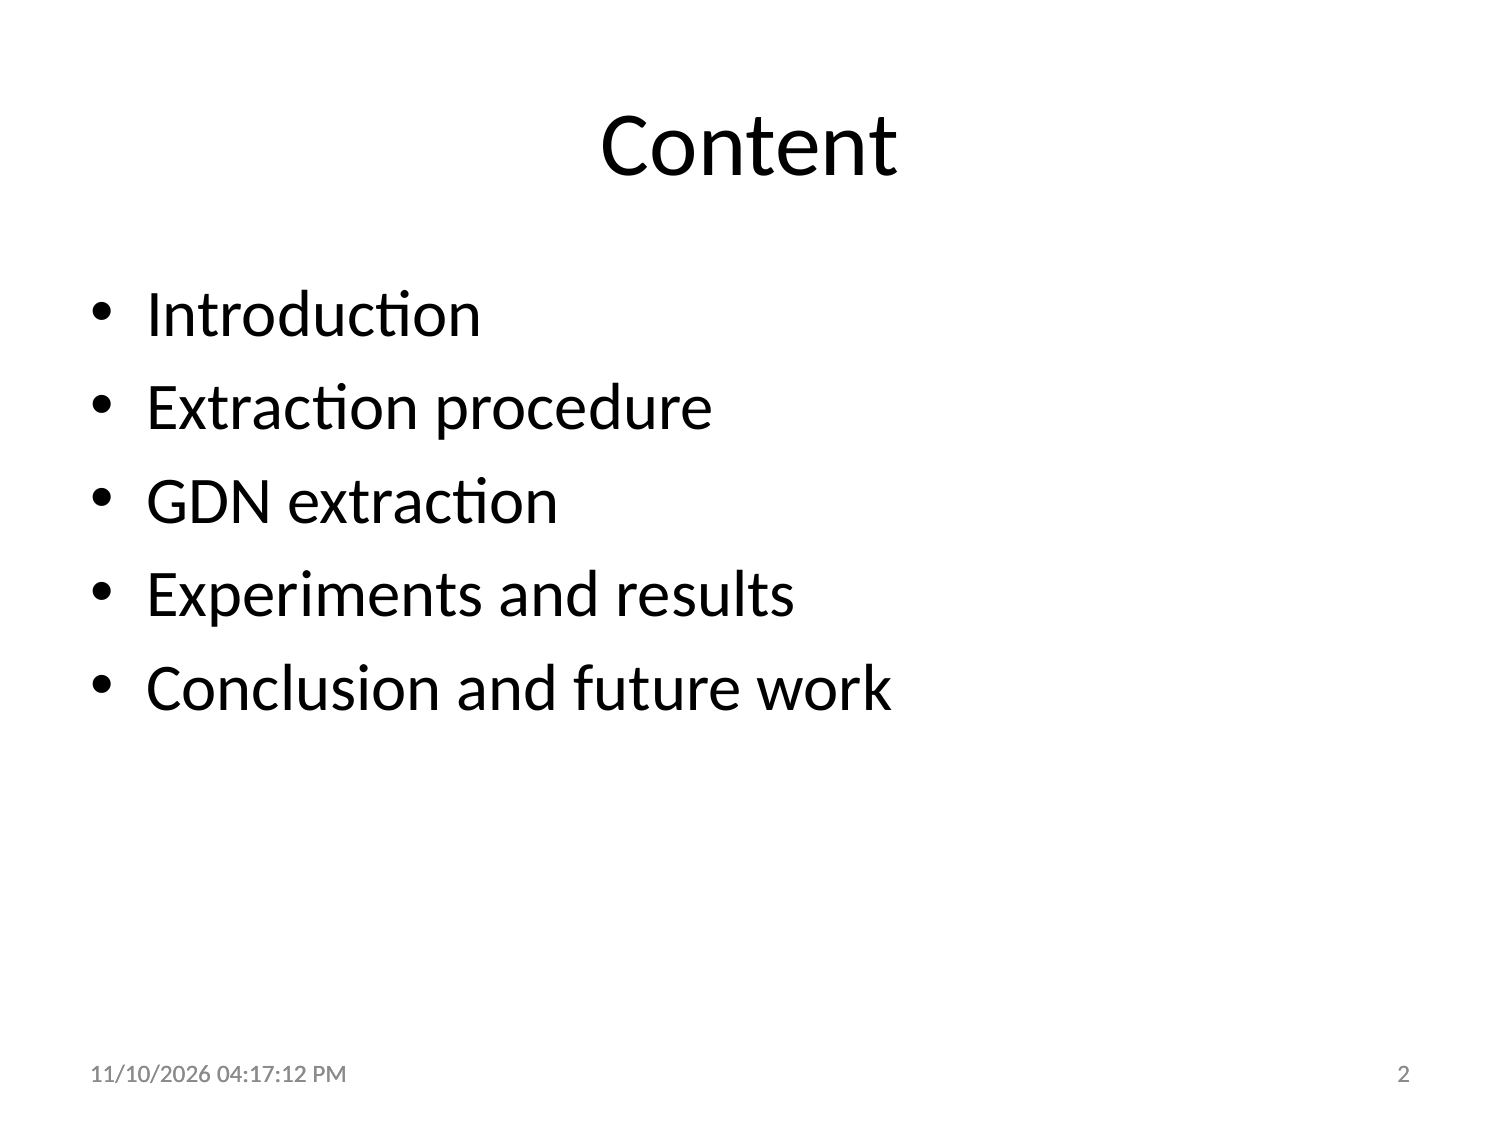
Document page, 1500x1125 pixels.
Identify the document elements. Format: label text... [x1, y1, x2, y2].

list Introduction Extraction procedure GDN extraction Experiments and results Conclusion and future work [74, 262, 1426, 1006]
title Content [74, 44, 1426, 233]
text_box 2 [1074, 1042, 1425, 1103]
text_box 9/4/2012 9:07:34 PM [75, 1042, 425, 1103]
